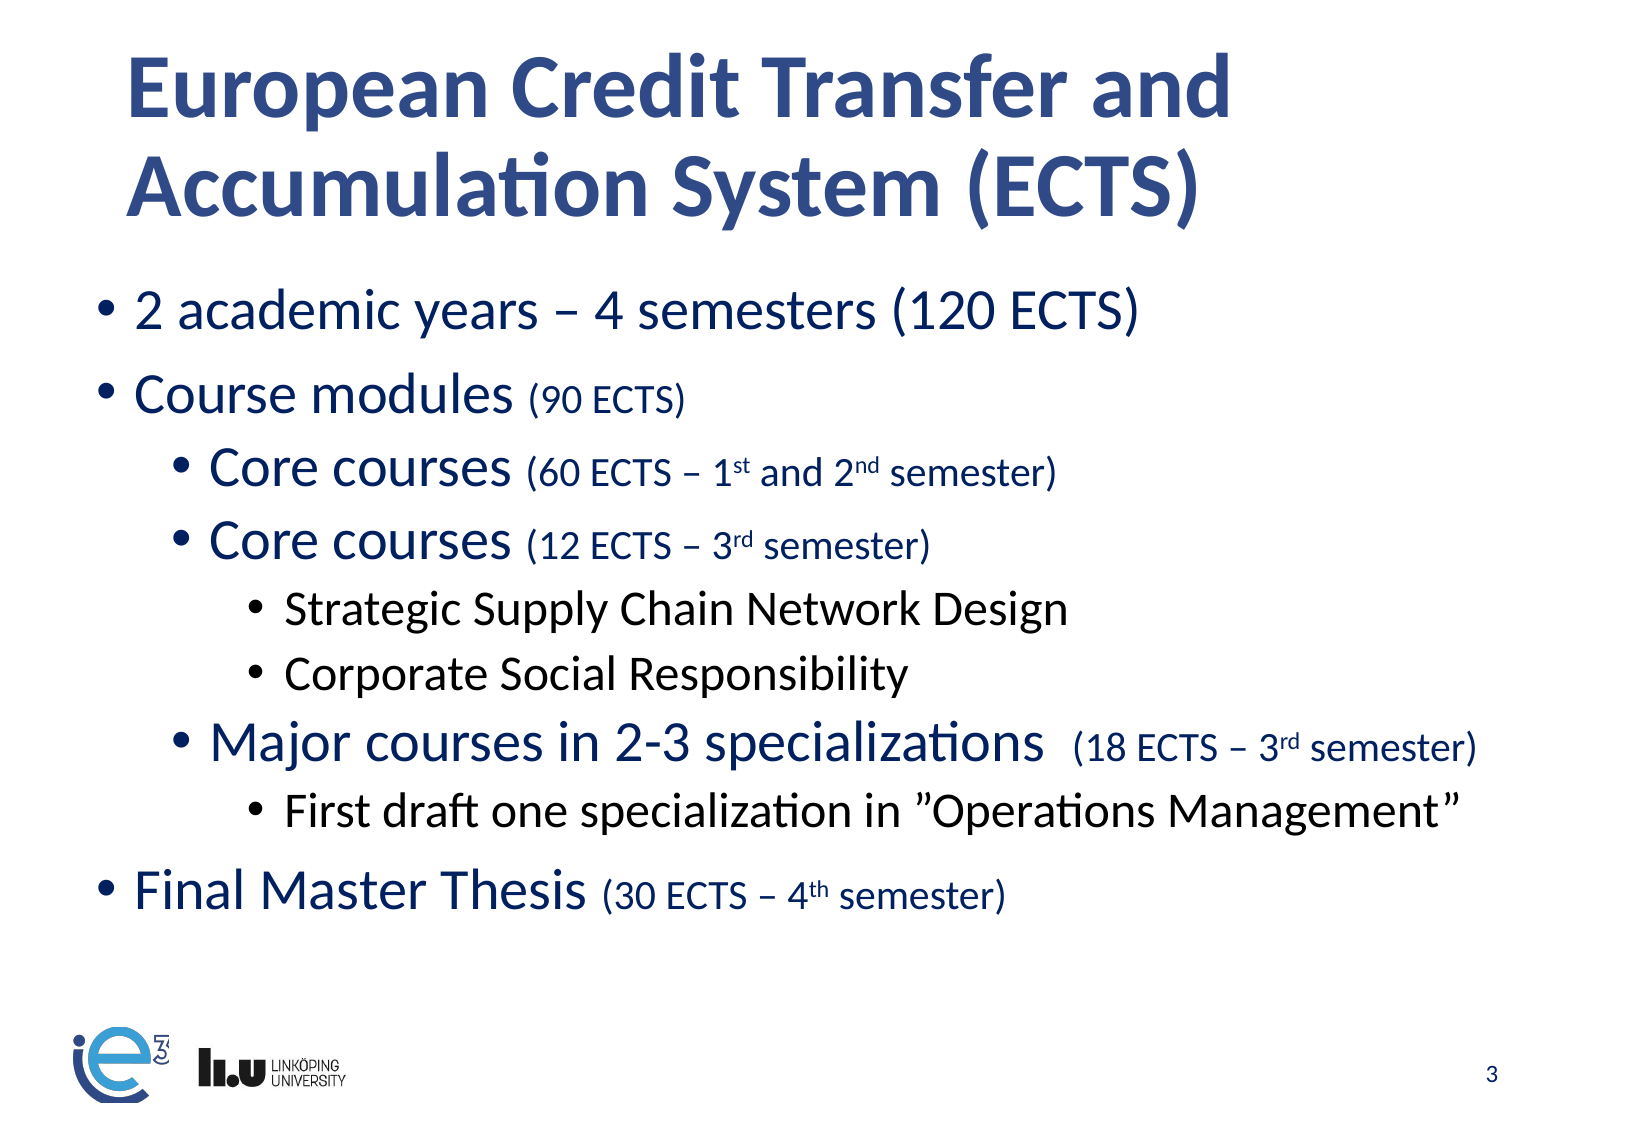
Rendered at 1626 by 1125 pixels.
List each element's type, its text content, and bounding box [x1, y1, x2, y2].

slide_number ‹#› [1147, 1042, 1514, 1103]
list 2 academic years – 4 semesters (120 ECTS) Course modules (90 ECTS) Core courses (60 ECTS – 1st and 2nd semester) Core courses (12 ECTS – 3rd semester) Strategic Supply Chain Network Design Corporate Social Responsibility Major courses in 2-3 specializations (18 ECTS – 3rd semester) First draft one specialization in ”Operations Management” Final Master Thesis (30 ECTS – 4th semester) [81, 271, 1575, 987]
picture [73, 1027, 169, 1103]
picture [187, 1035, 357, 1098]
title European Credit Transfer and Accumulation System (ECTS) [111, 59, 1514, 216]
